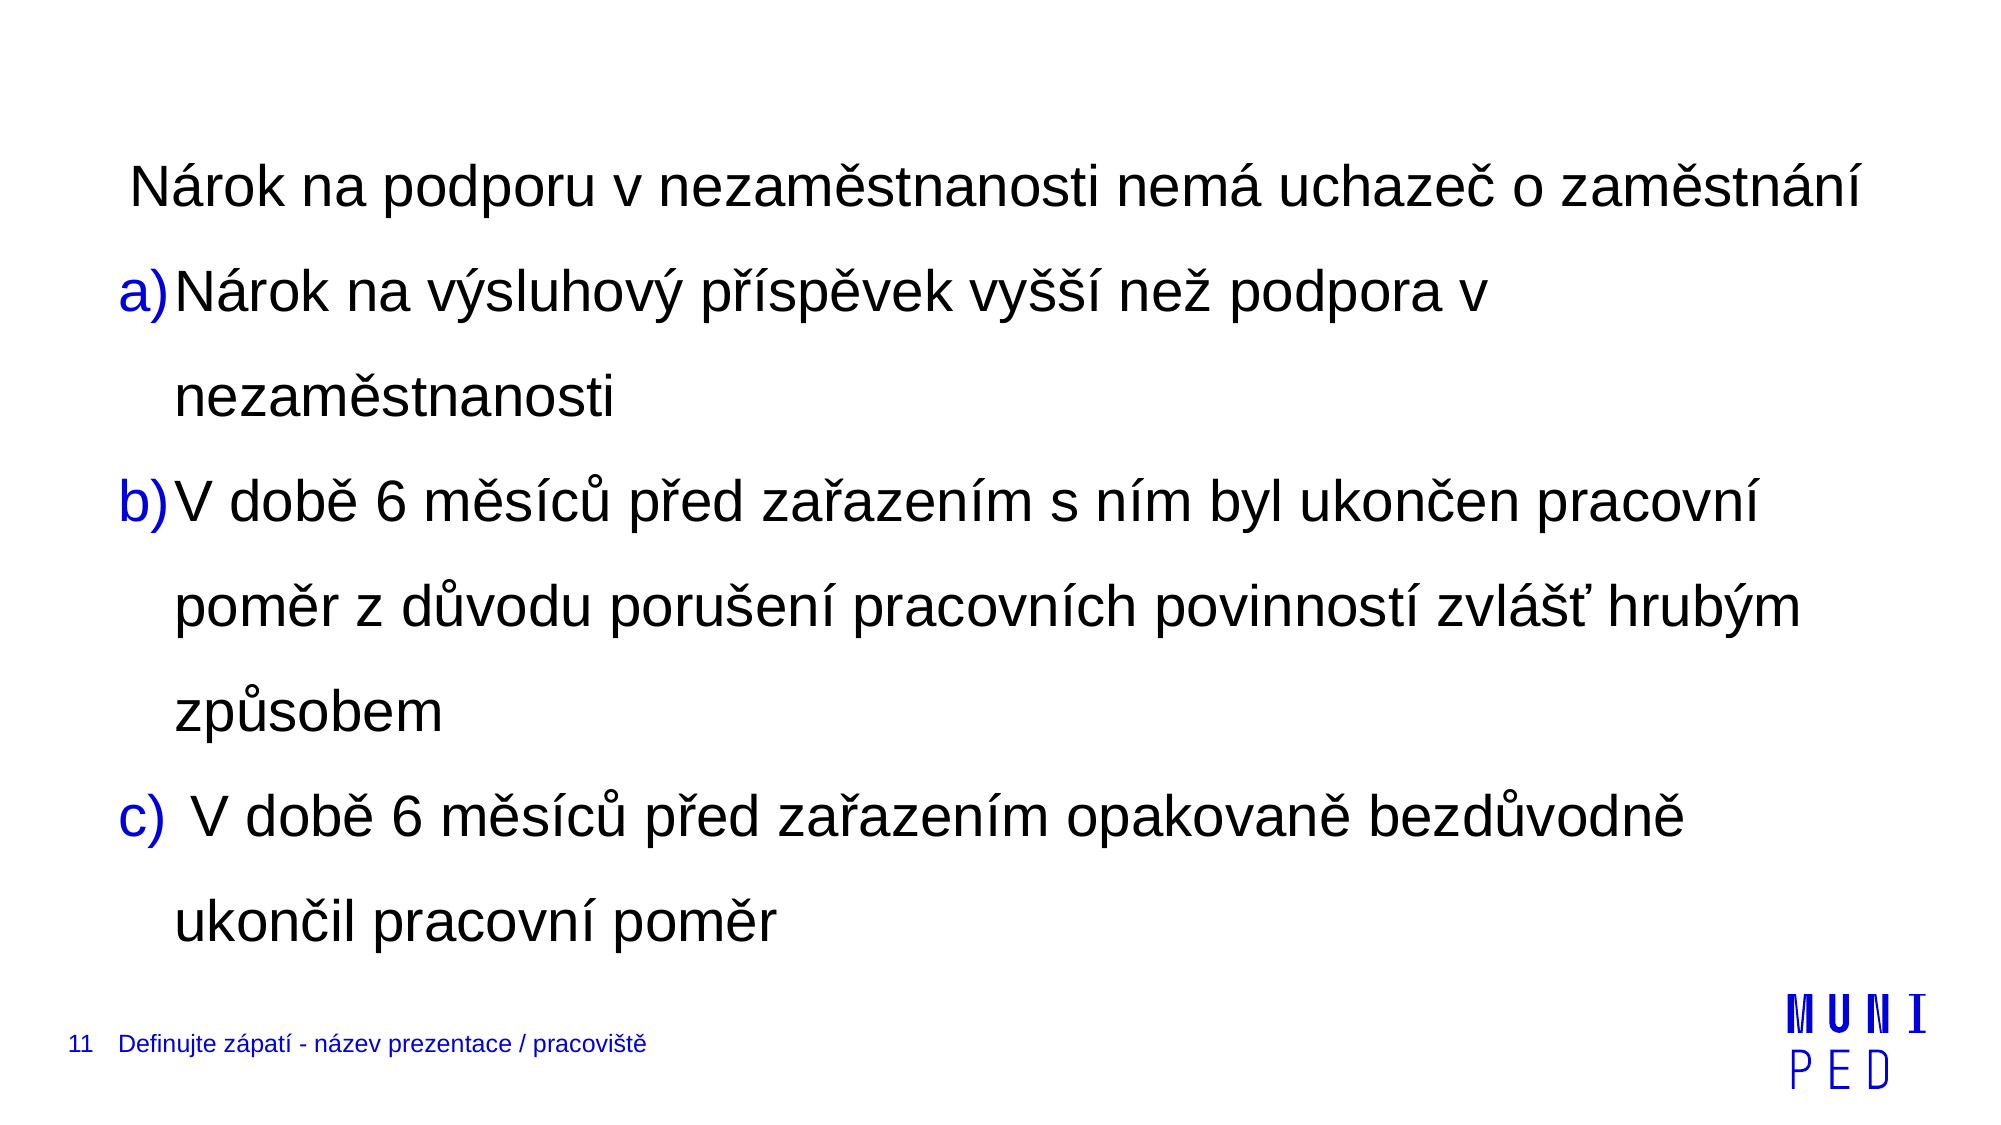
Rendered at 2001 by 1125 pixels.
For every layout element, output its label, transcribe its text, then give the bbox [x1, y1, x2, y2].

slide_number 11 [67, 1021, 110, 1063]
list Nárok na podporu v nezaměstnanosti nemá uchazeč o zaměstnání Nárok na výsluhový příspěvek vyšší než podpora v nezaměstnanosti V době 6 měsíců před zařazením s ním byl ukončen pracovní poměr z důvodu porušení pracovních povinností zvlášť hrubým způsobem V době 6 měsíců před zařazením opakovaně bezdůvodně ukončil pracovní poměr [118, 113, 1883, 957]
footer Definujte zápatí - název prezentace / pracoviště [118, 1021, 1418, 1063]
